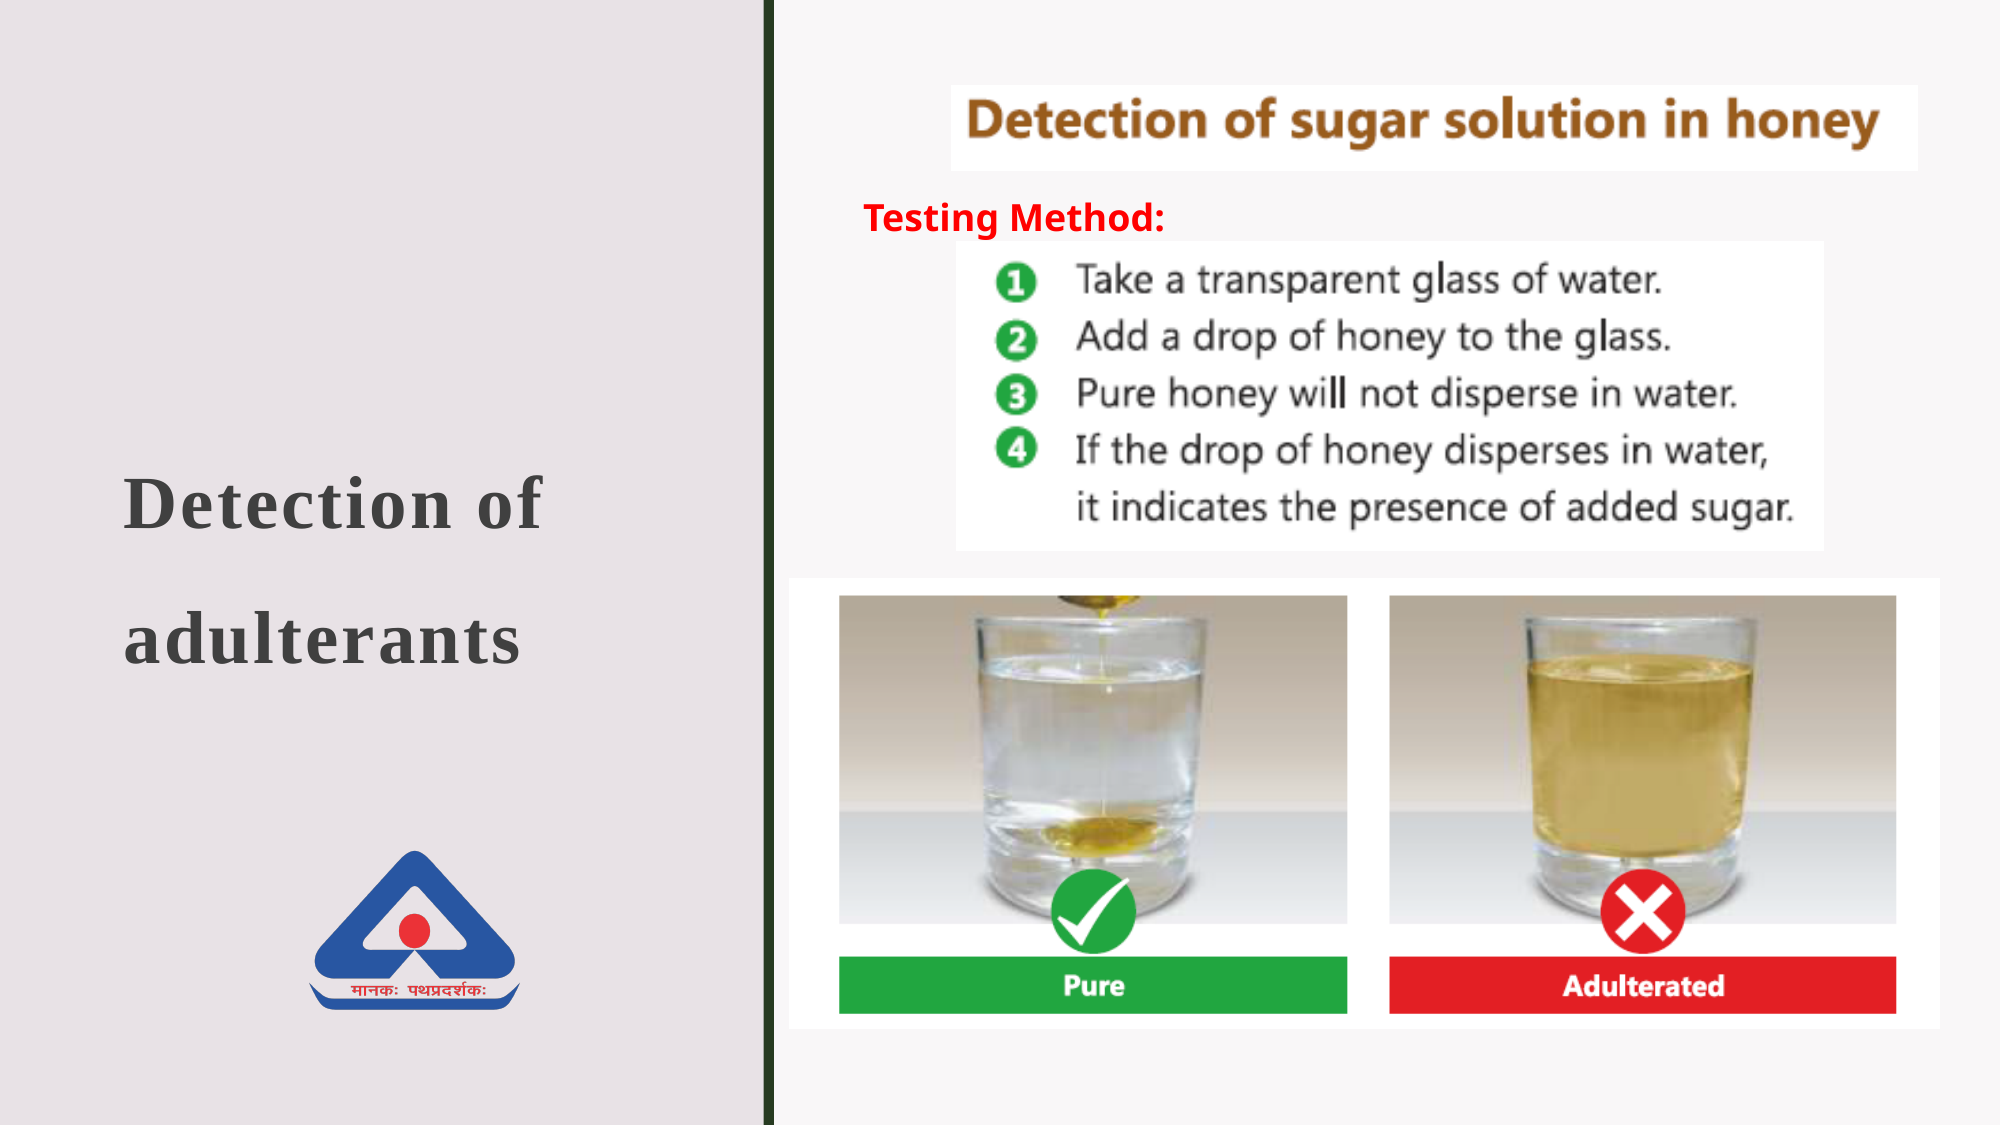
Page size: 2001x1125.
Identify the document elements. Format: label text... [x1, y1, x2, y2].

title Detection of adulterants [105, 115, 666, 969]
picture [789, 578, 1940, 1029]
picture [956, 241, 1825, 551]
text_box Testing Method: [848, 186, 1181, 247]
picture [950, 85, 1918, 171]
picture [301, 843, 525, 1018]
